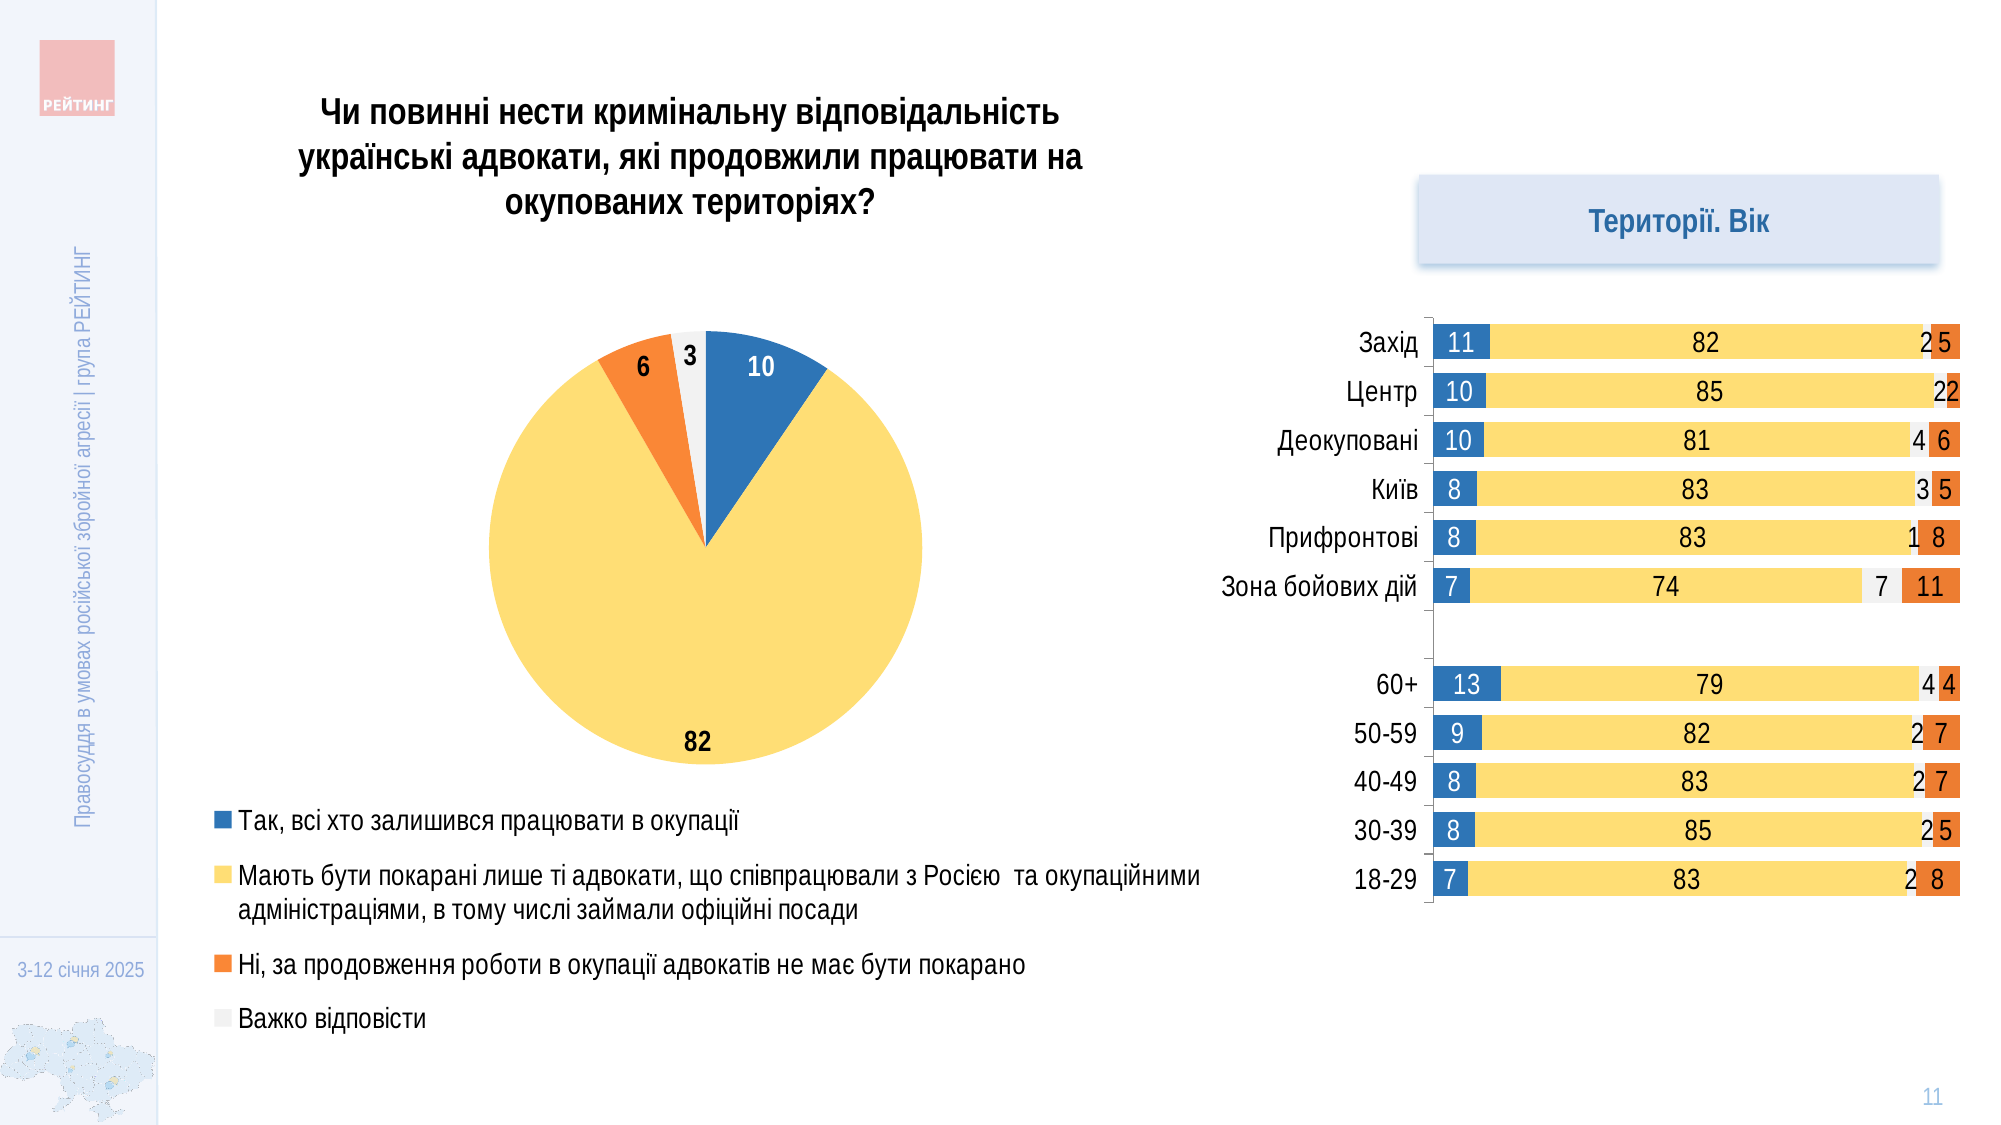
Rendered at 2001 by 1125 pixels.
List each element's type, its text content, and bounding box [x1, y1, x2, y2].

footer Правосуддя в умовах російської збройної агресії | група РЕЙТИНГ [50, 154, 97, 921]
picture [0, 1018, 155, 1122]
slide_number 11 [1883, 1078, 1983, 1113]
text_box Території. Вік [1418, 174, 1940, 265]
picture [39, 40, 115, 116]
text_box Чи повинні нести кримінальну відповідальність українські адвокати, які продовжили працювати на окупованих територіях? [253, 101, 1128, 207]
chart [179, 234, 1961, 1059]
